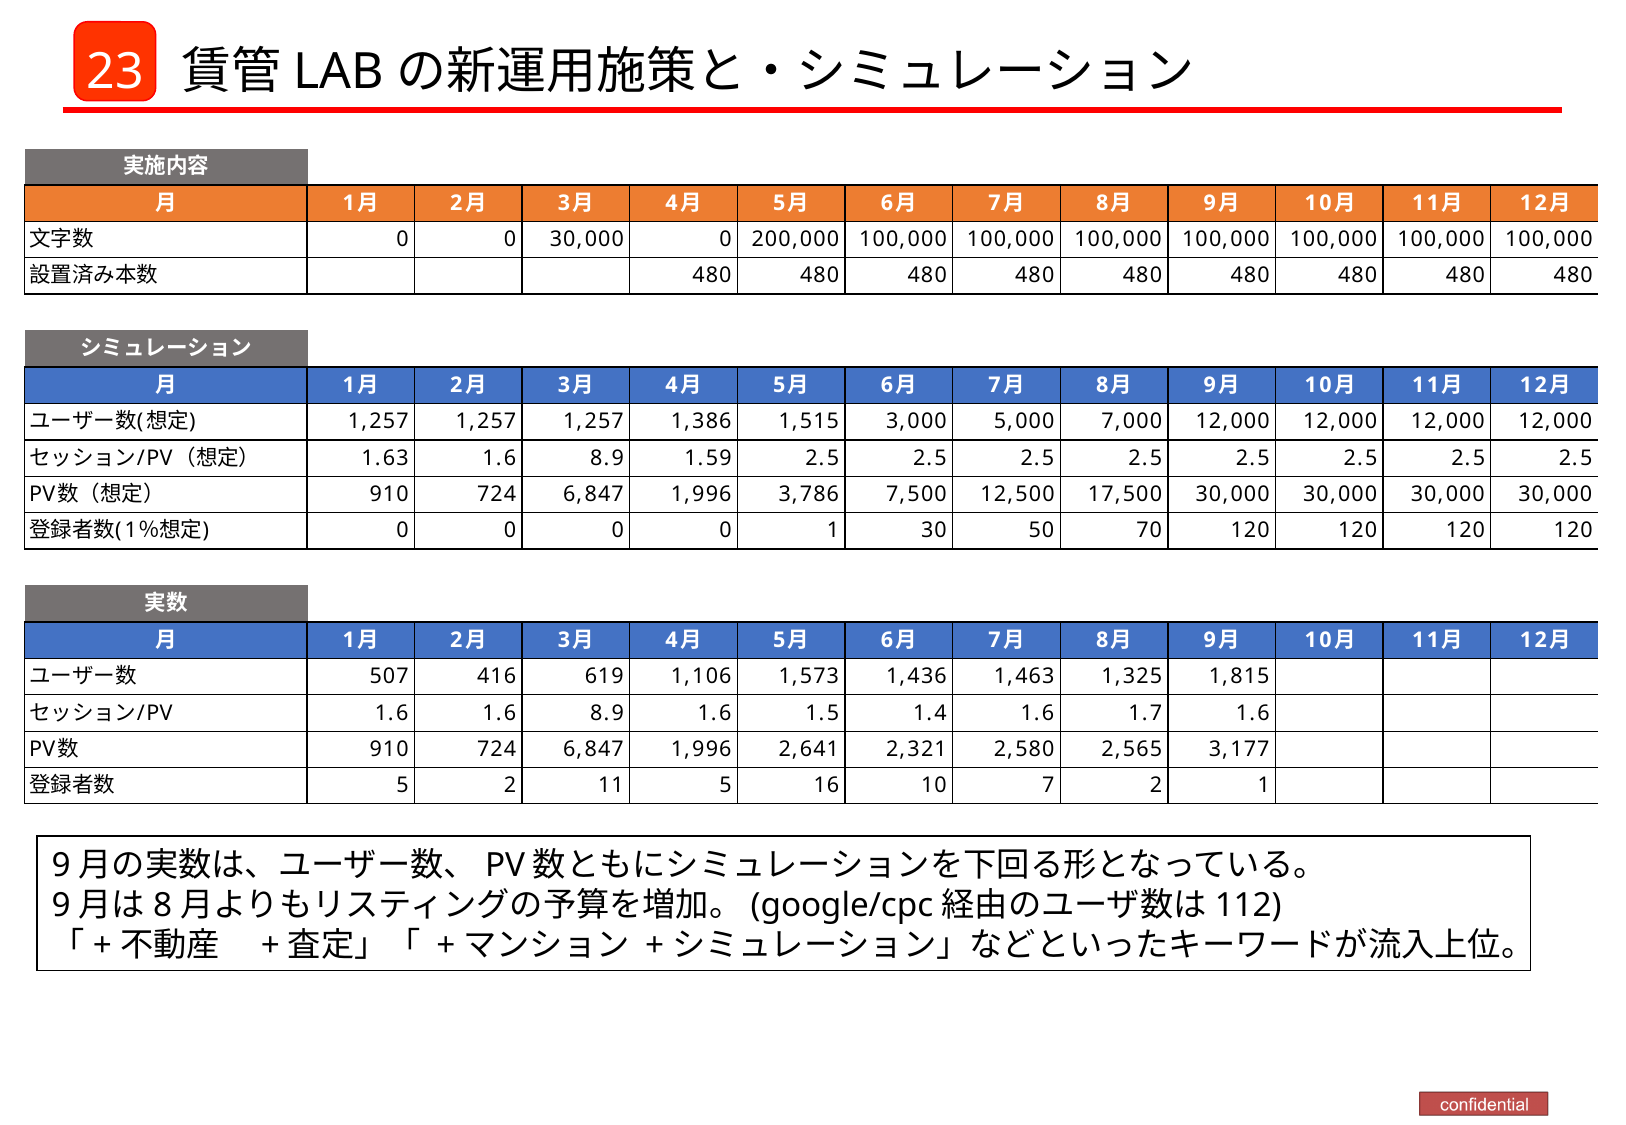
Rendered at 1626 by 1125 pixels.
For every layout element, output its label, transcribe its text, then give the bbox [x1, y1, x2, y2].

text_box 23 [68, 30, 162, 109]
text_box [75, 21, 155, 30]
picture [23, 147, 1600, 805]
text_box 9月の実数は、ユーザー数、PV数ともにシミュレーションを下回る形となっている。 9月は8月よりもリスティングの予算を増加。(google/cpc経由のユーザ数は112) 「+不動産 +査定」「 +マンション +シミュレーション」などといったキーワードが流入上位。 [36, 835, 1531, 971]
picture [1419, 1084, 1563, 1125]
text_box 賃管LABの新運用施策と・シミュレーション [166, 30, 1531, 106]
text_box 23 [68, 110, 162, 114]
